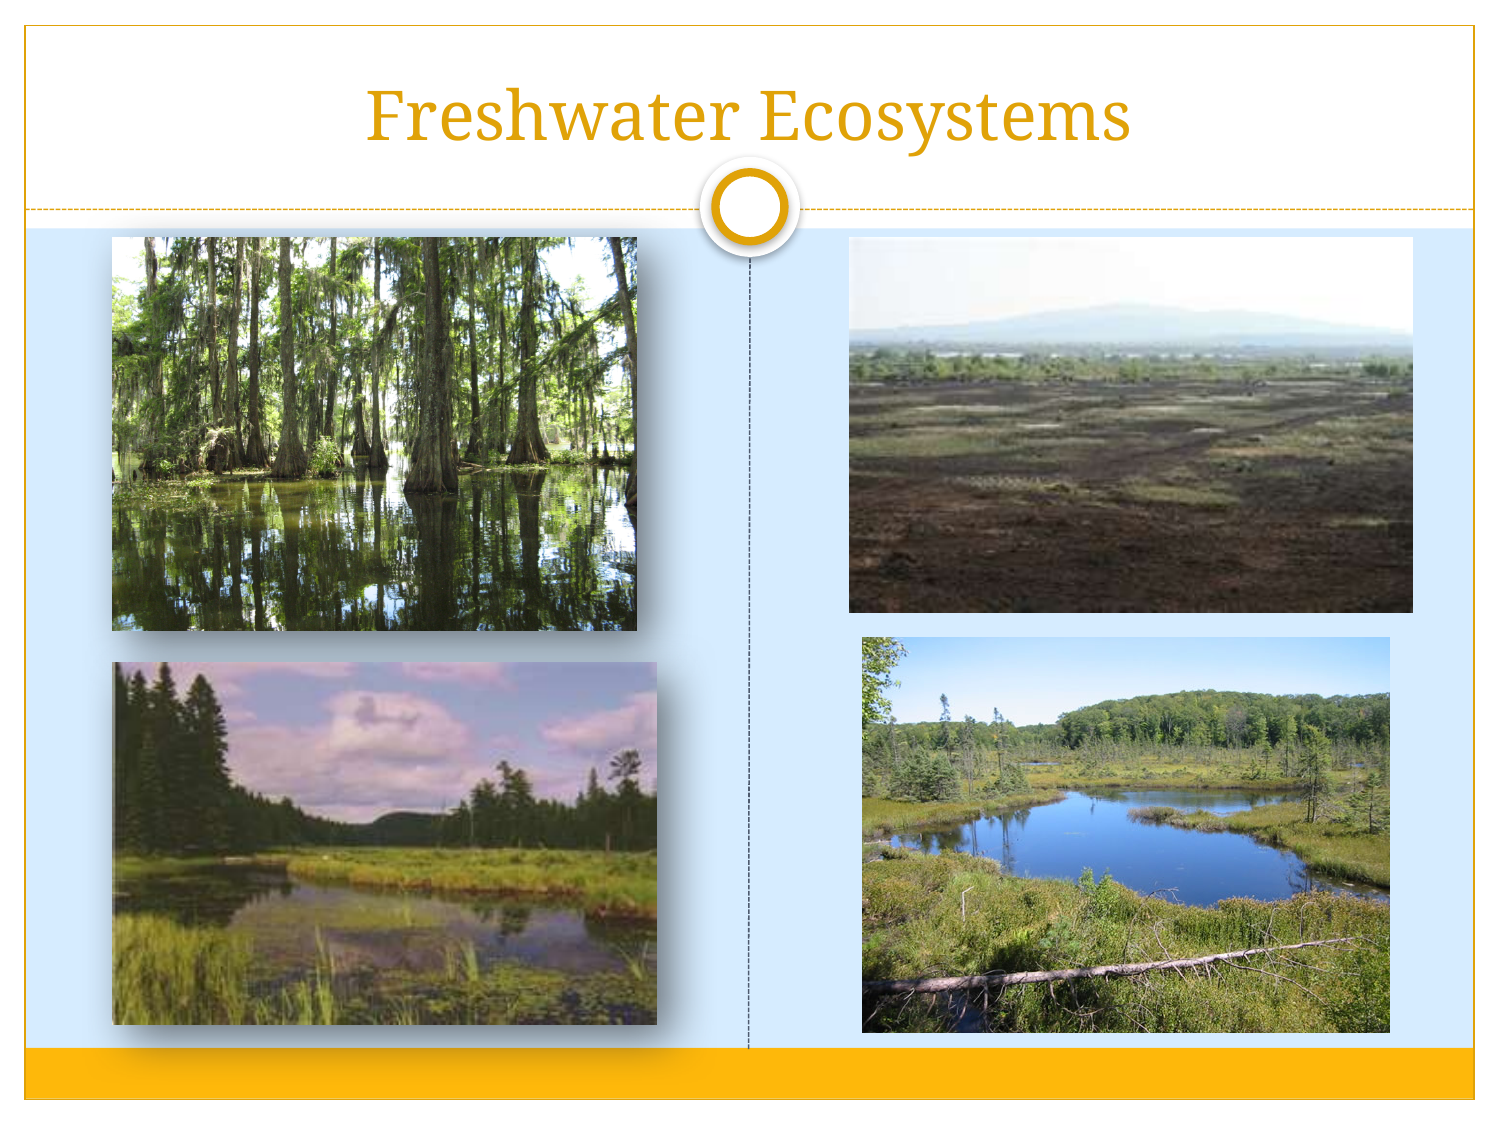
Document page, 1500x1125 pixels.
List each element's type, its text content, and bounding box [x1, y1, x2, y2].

picture [862, 637, 1390, 1034]
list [112, 237, 638, 632]
picture [849, 237, 1413, 613]
title Freshwater Ecosystems [49, 37, 1450, 162]
picture [112, 662, 657, 1026]
